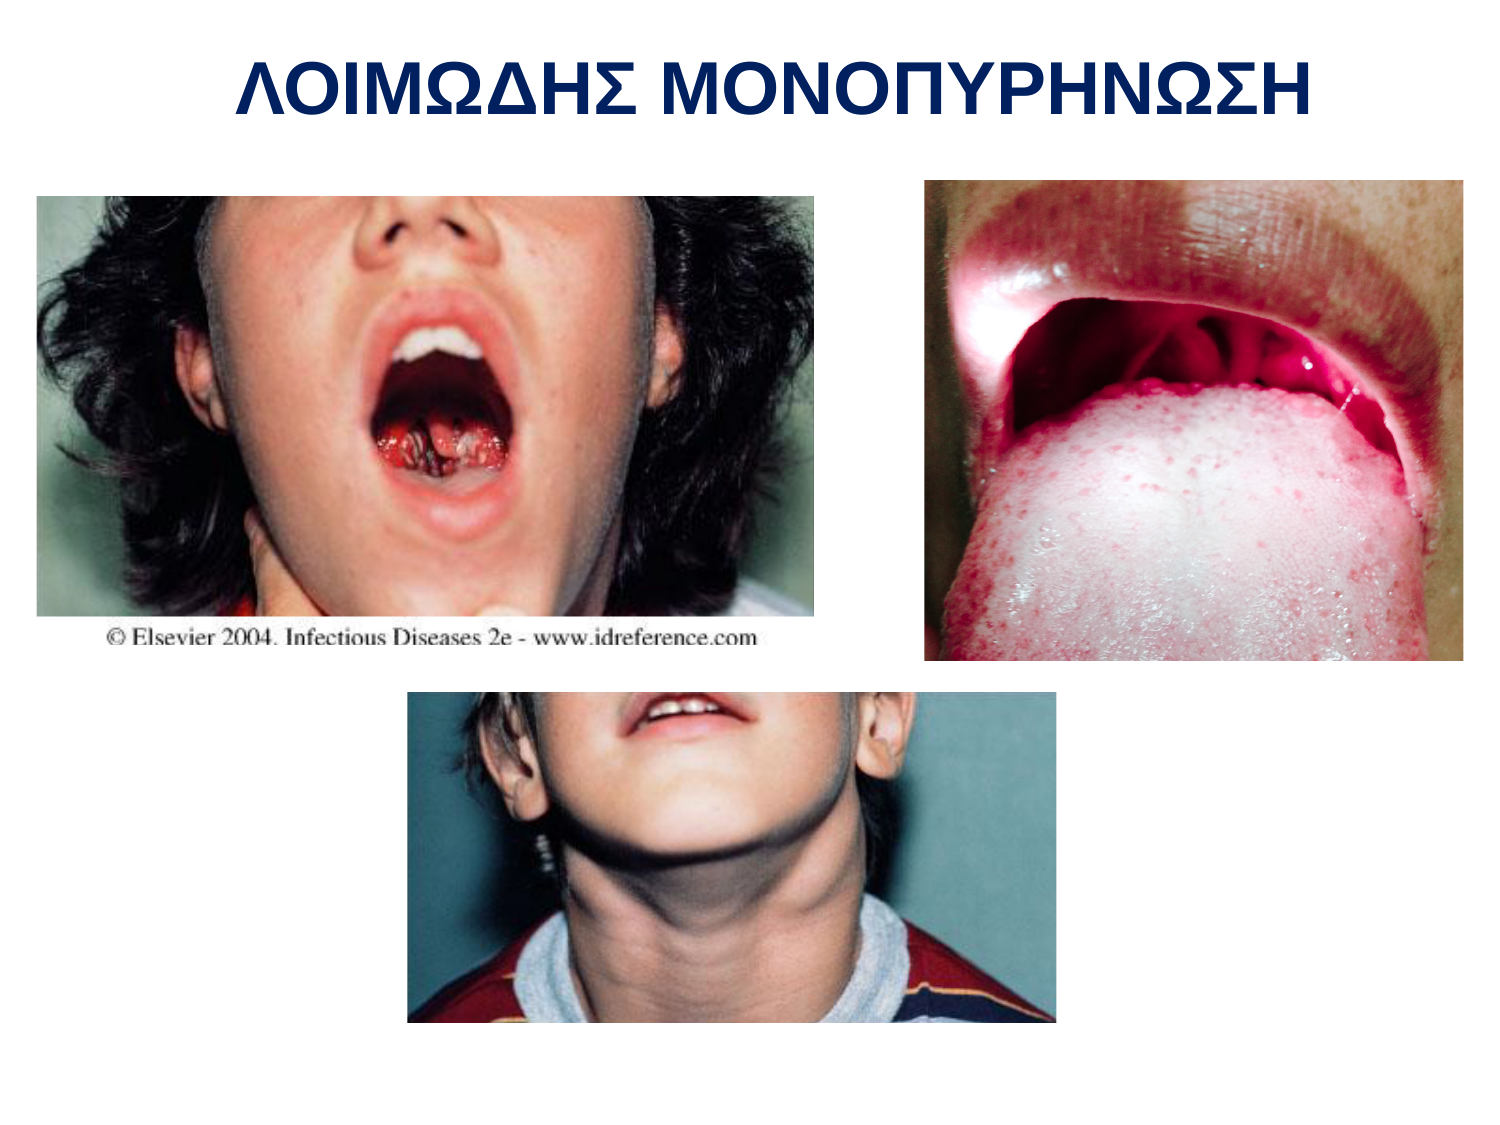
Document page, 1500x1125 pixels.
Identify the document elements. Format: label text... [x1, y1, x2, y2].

picture [924, 180, 1464, 661]
text_box ΛΟΙΜΩΔΗΣ ΜΟΝΟΠΥΡΗΝΩΣΗ [100, 46, 1451, 148]
picture [36, 196, 814, 645]
picture [407, 692, 1057, 1023]
